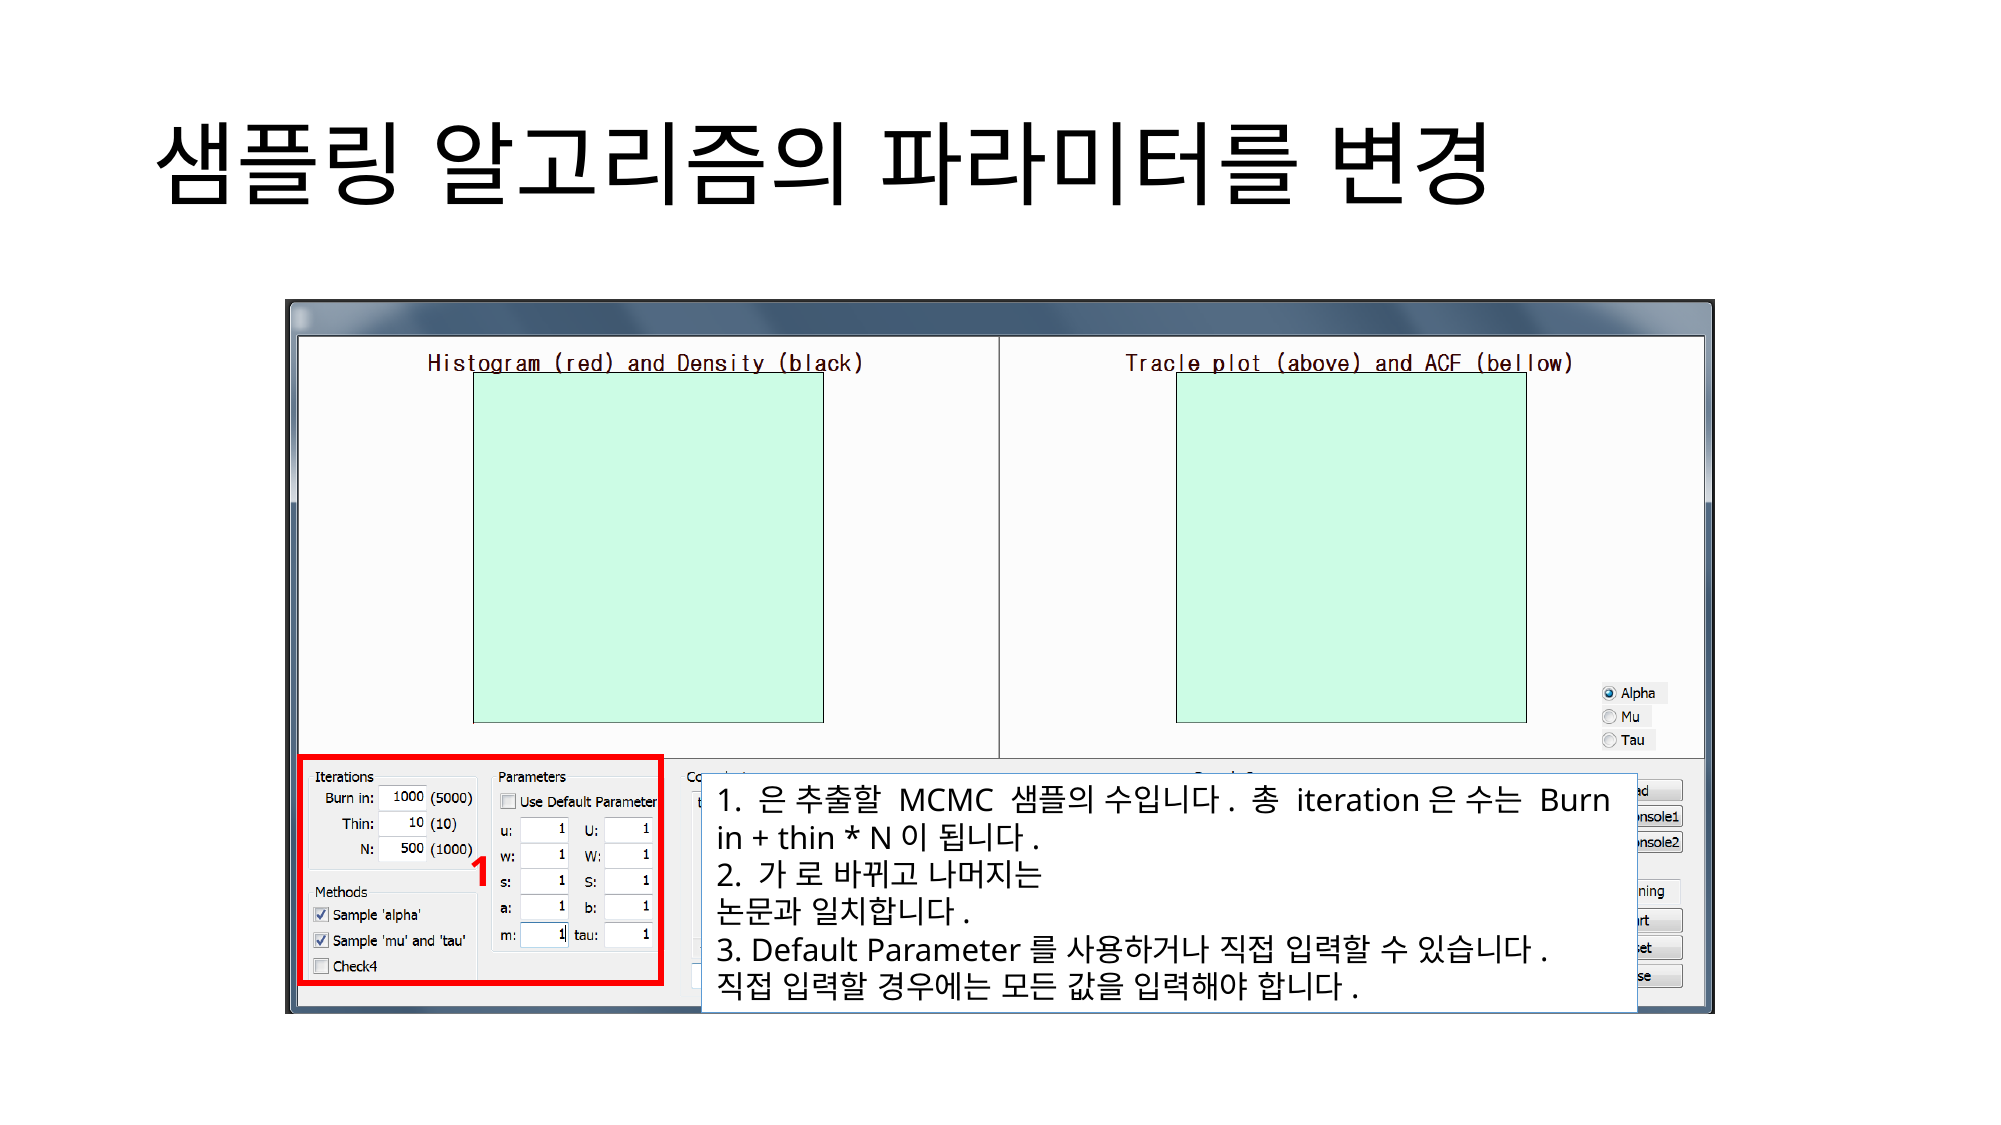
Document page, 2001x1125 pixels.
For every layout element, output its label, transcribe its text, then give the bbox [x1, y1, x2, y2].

title 샘플링 알고리즘의 파라미터를 변경 [137, 59, 1863, 278]
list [284, 299, 1715, 1014]
